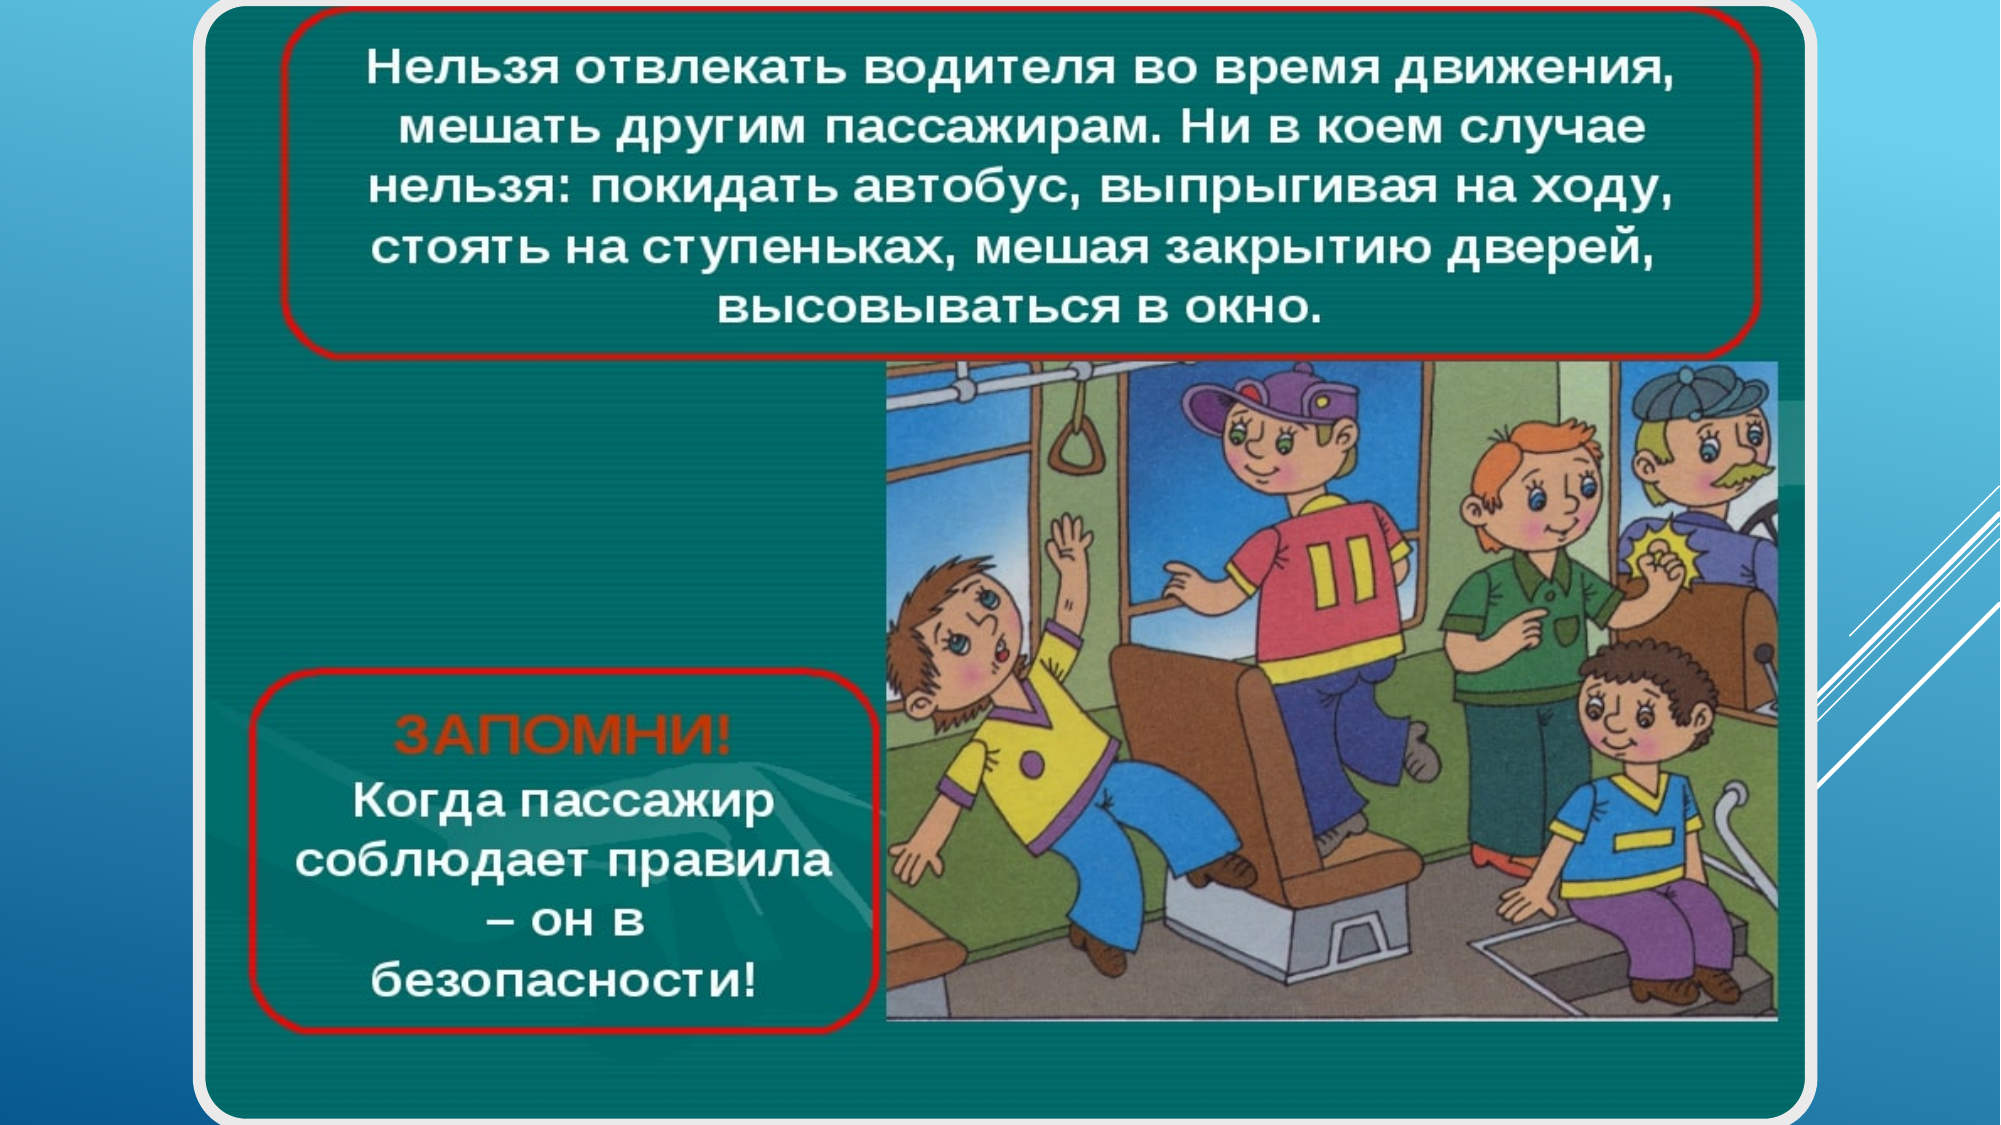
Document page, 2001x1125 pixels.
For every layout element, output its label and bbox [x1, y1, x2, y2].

picture [198, 0, 1812, 1125]
